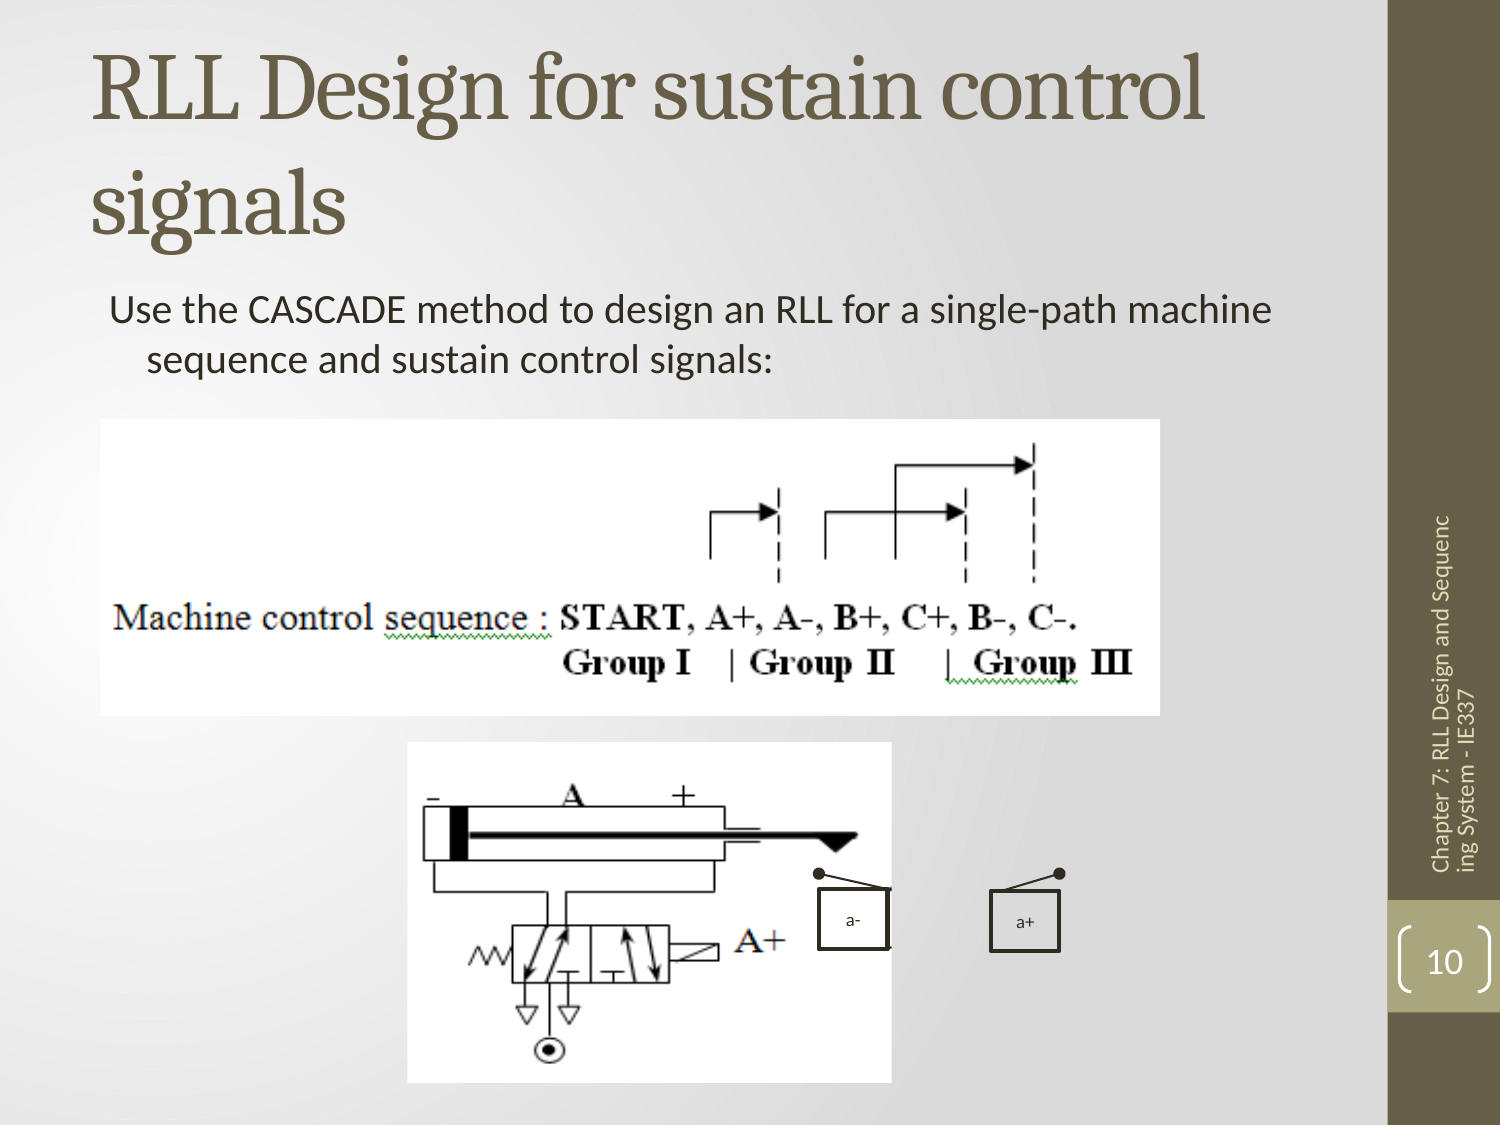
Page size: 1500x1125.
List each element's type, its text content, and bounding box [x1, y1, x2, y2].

slide_number 10 [1397, 925, 1492, 994]
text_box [406, 741, 1060, 1083]
list Use the CASCADE method to design an RLL for a single-path machine sequence and sustain control signals: [75, 274, 1325, 433]
picture [99, 419, 1161, 717]
footer Chapter 7: RLL Design and Sequencing System - IE337 [1408, 500, 1469, 889]
title RLL Design for sustain control signals [75, 45, 1325, 233]
